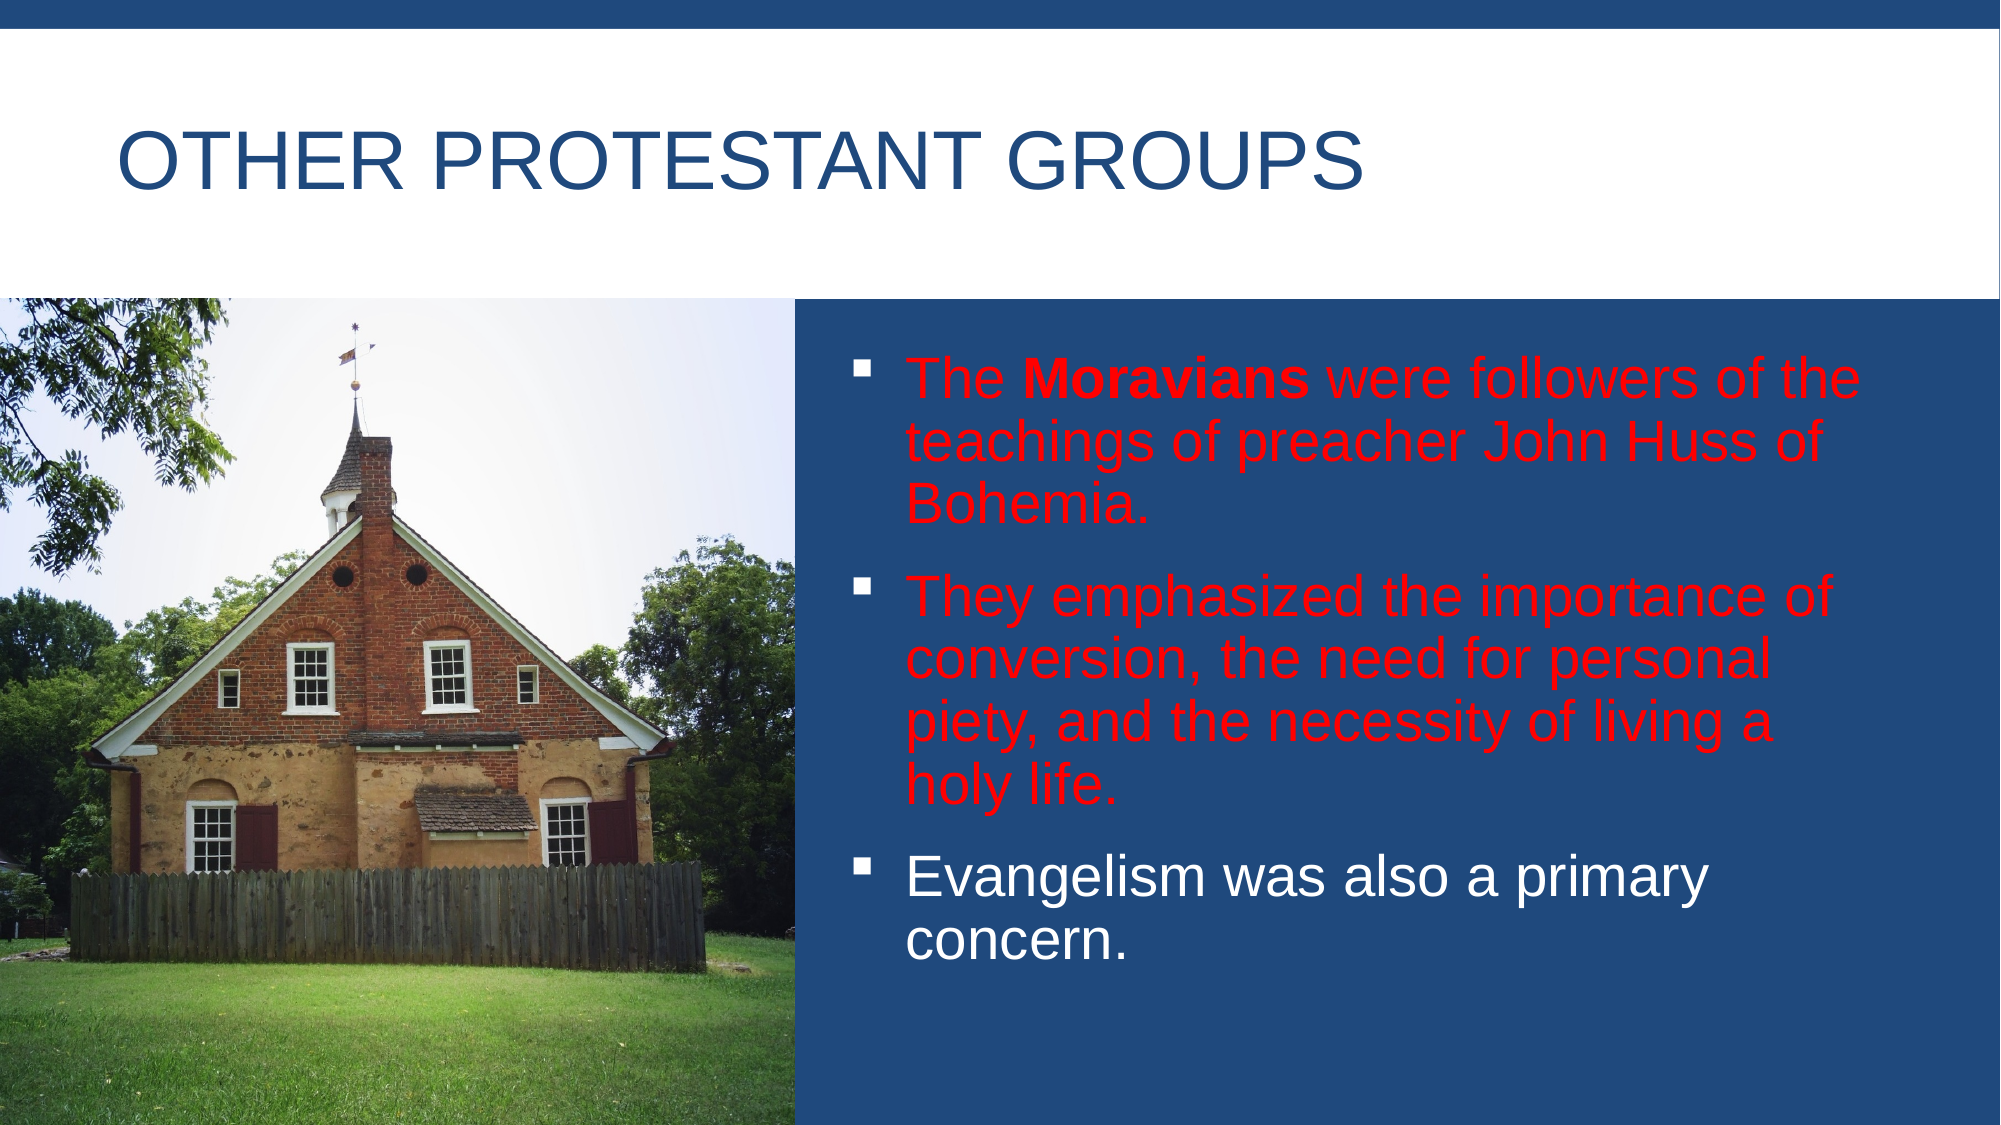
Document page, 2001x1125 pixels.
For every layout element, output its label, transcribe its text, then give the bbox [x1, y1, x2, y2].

title Other Protestant Groups [101, 46, 1899, 283]
picture [0, 298, 795, 1125]
list The Moravians were followers of the teachings of preacher John Huss of Bohemia. They emphasized the importance of conversion, the need for personal piety, and the necessity of living a holy life. Evangelism was also a primary concern. [834, 340, 1899, 1079]
